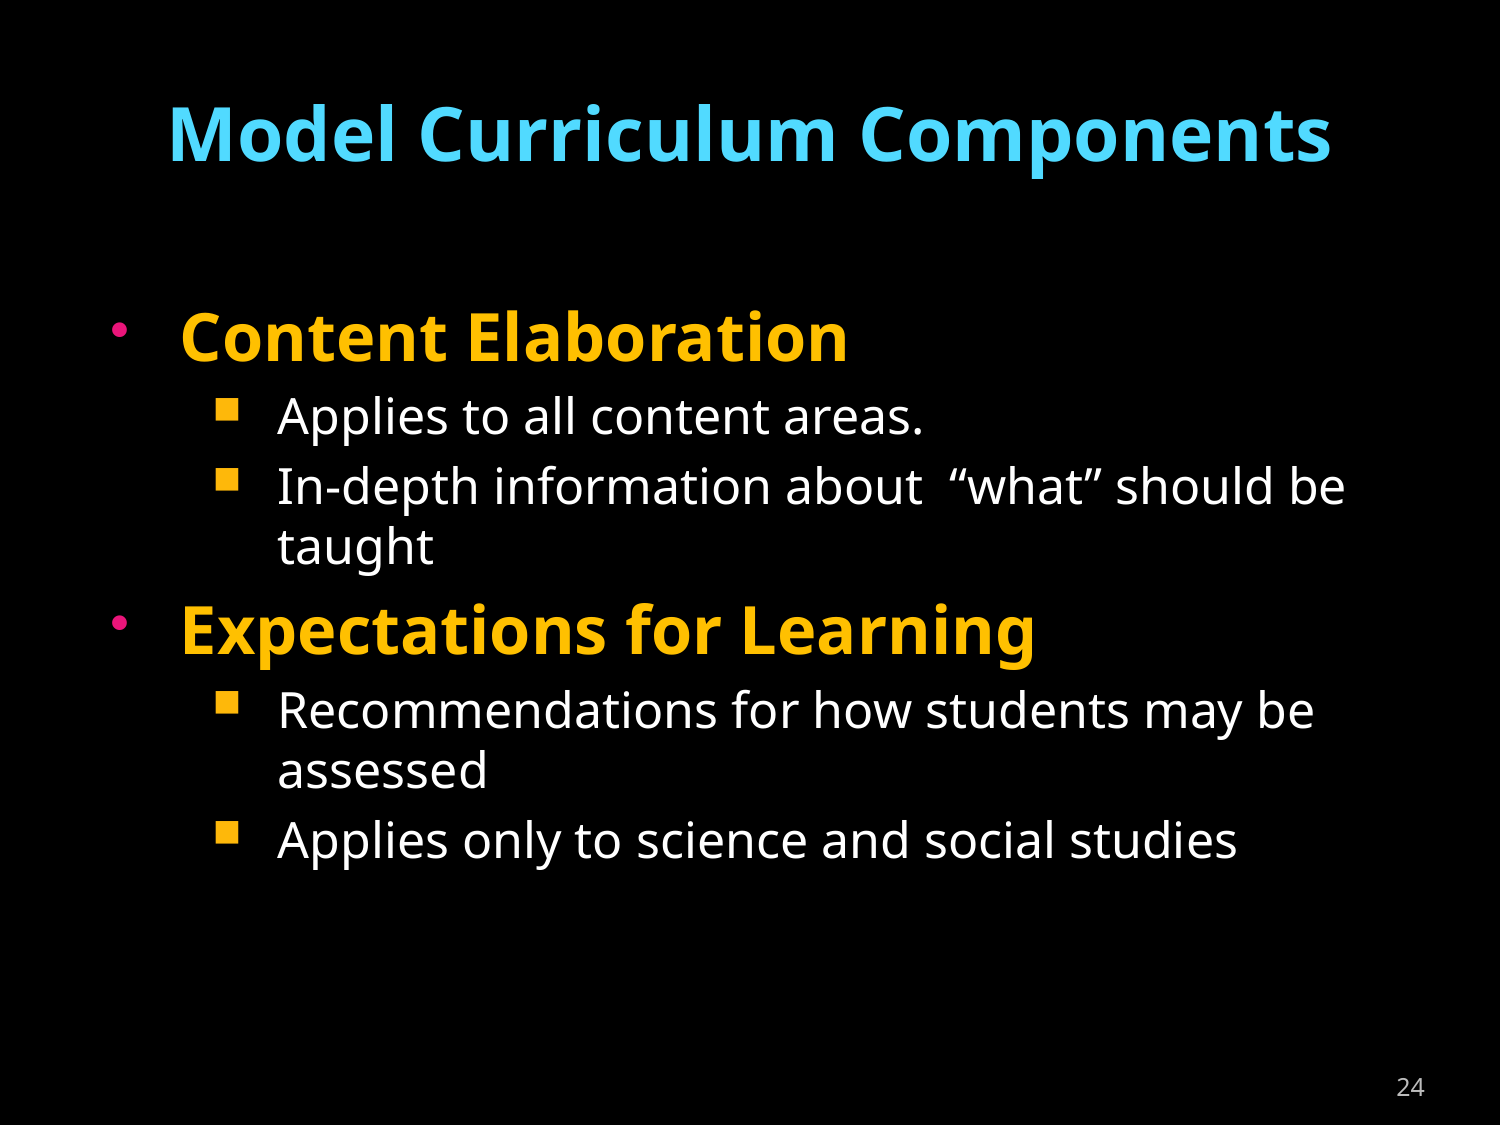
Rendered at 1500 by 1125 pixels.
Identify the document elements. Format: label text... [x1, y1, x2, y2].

slide_number 24 [1299, 1052, 1425, 1113]
list Content Elaboration Applies to all content areas. In-depth information about “what” should be taught Expectations for Learning Recommendations for how students may be assessed Applies only to science and social studies [75, 287, 1425, 1033]
title Model Curriculum Components [75, 62, 1425, 200]
